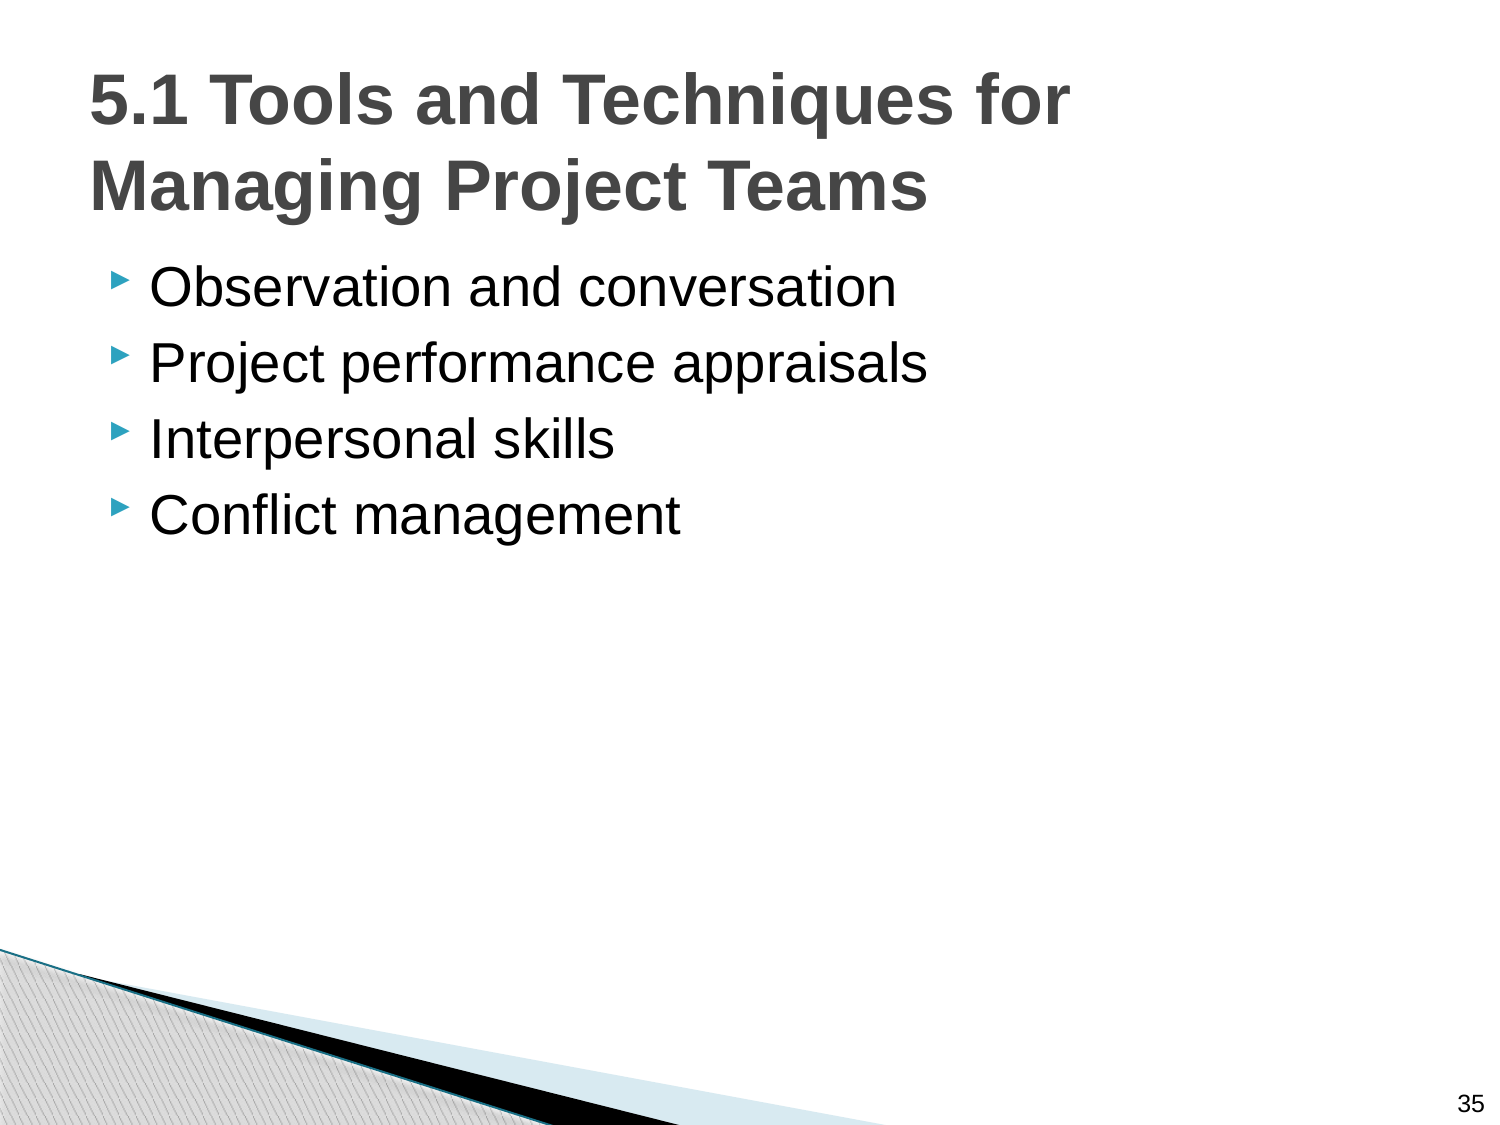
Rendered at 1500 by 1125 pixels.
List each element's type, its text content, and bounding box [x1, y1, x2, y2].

title 5.1 Tools and Techniques for Managing Project Teams [75, 45, 1425, 233]
list Observation and conversation Project performance appraisals Interpersonal skills Conflict management [74, 242, 1426, 986]
slide_number 35 [1408, 1065, 1500, 1125]
